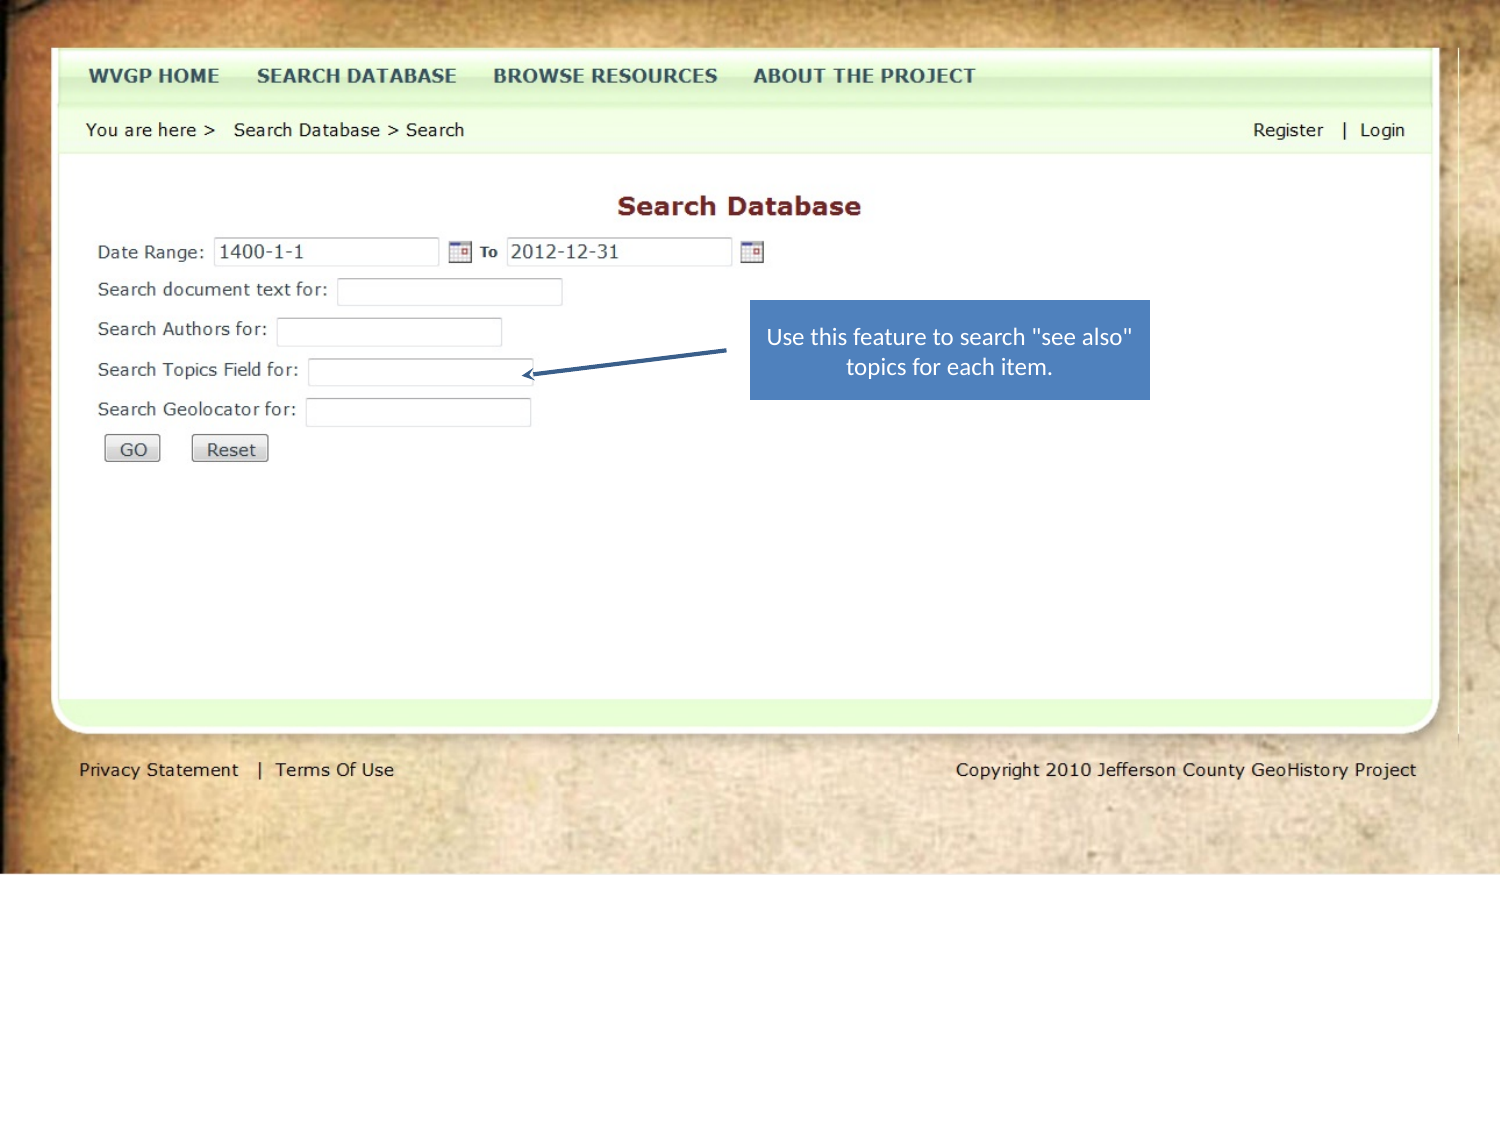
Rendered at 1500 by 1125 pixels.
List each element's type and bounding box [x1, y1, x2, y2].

list [0, 0, 1500, 876]
